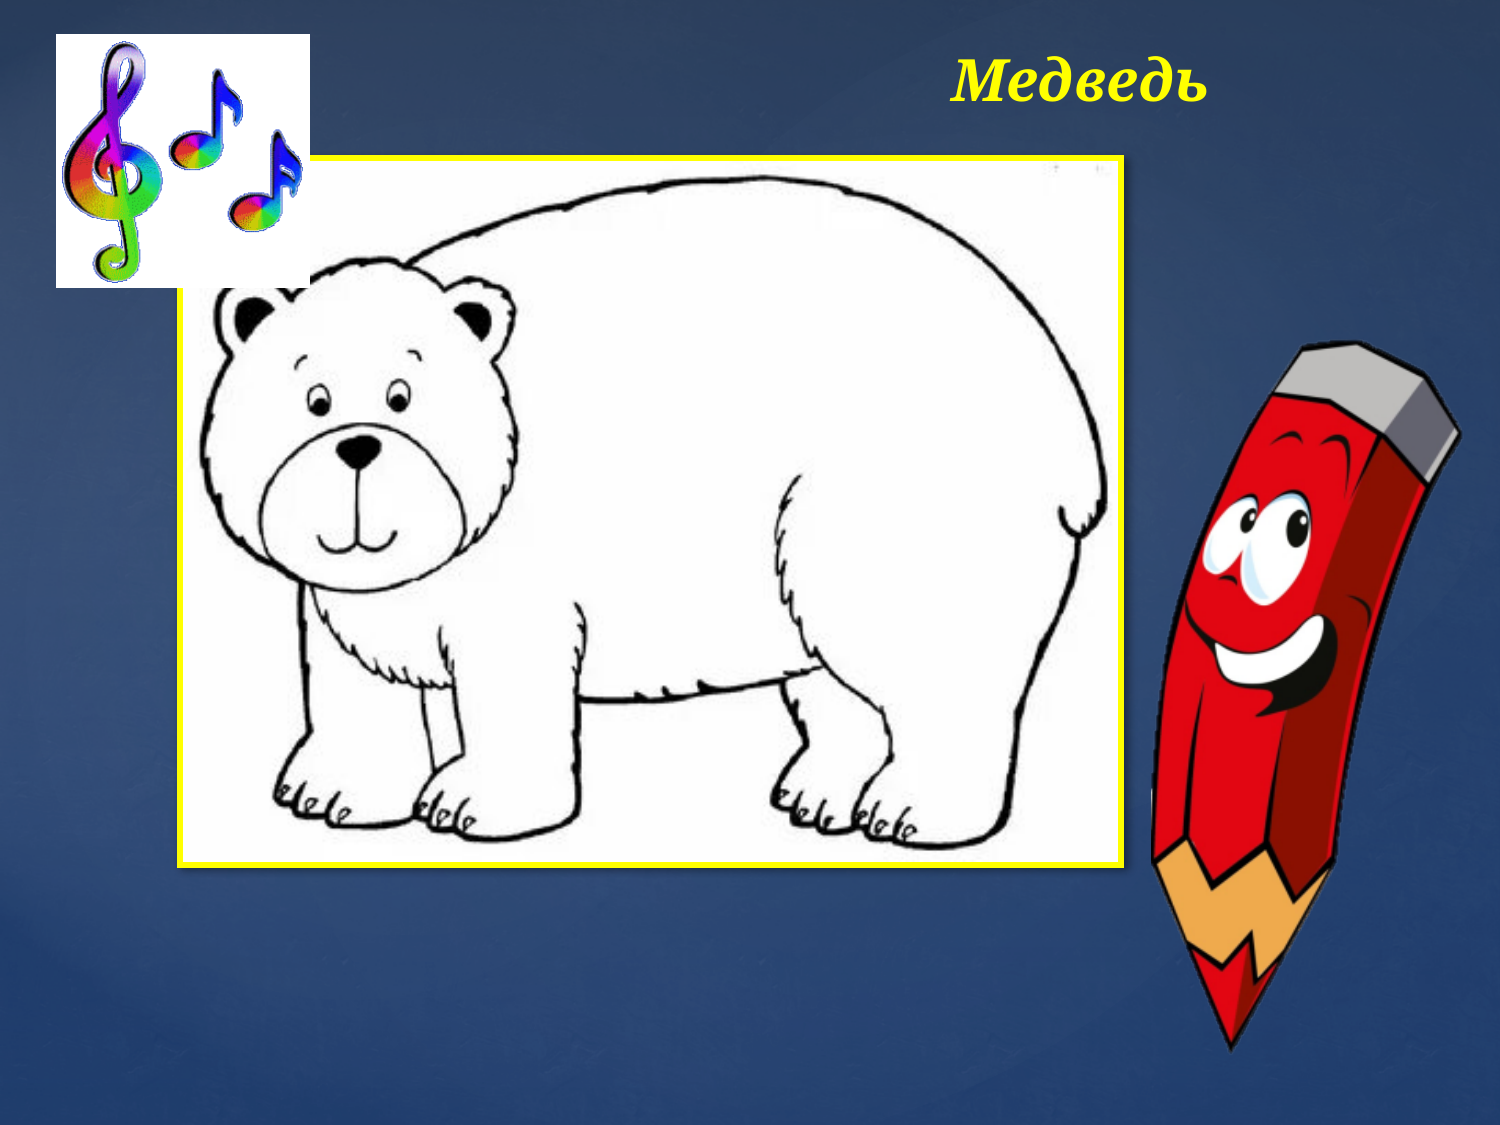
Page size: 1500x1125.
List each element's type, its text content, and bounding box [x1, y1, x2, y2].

text_box Медведь [936, 36, 1225, 121]
picture [1151, 337, 1465, 1062]
picture [56, 34, 1119, 863]
